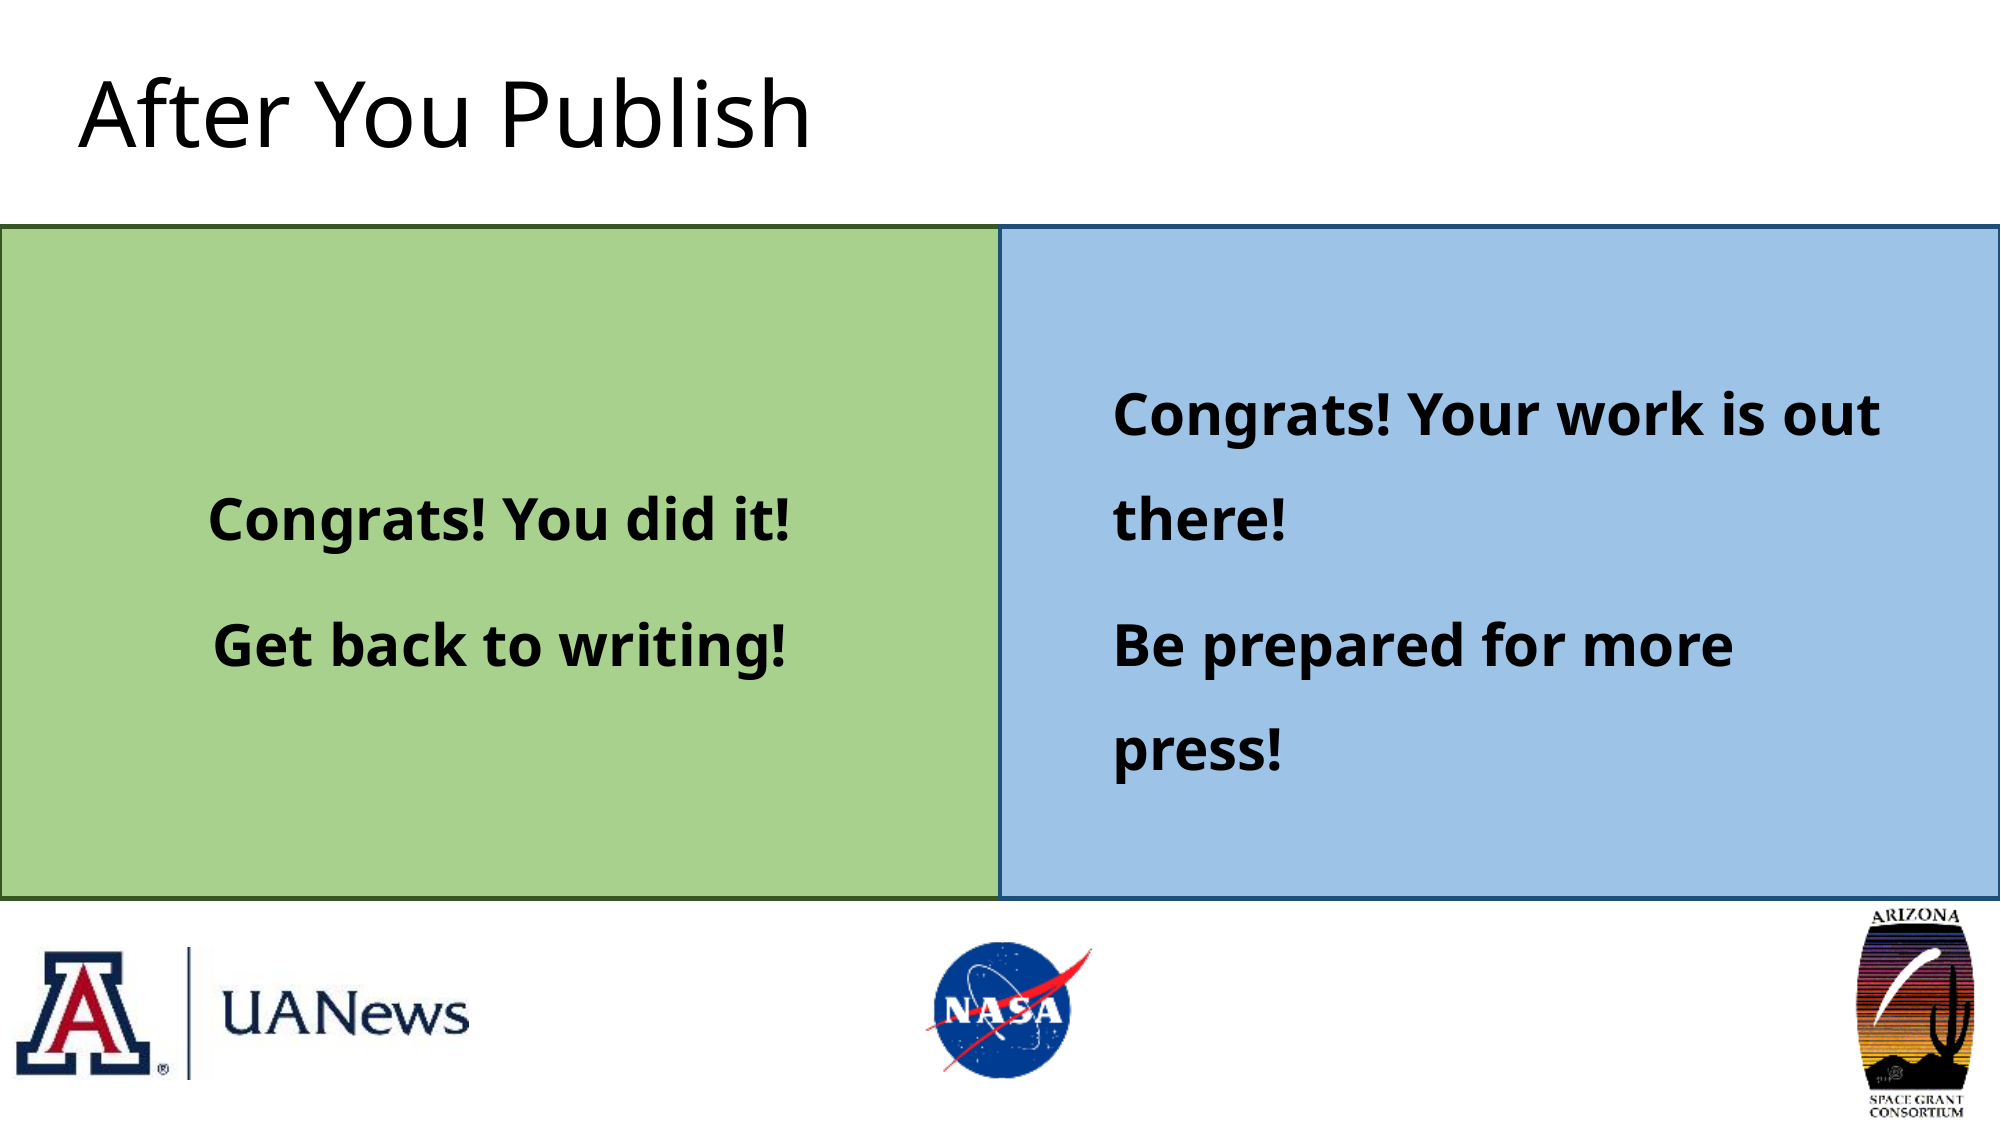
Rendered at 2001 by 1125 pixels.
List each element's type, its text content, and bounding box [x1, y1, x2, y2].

text_box Congrats! Your work is out there! Be prepared for more press! [999, 226, 2000, 899]
text_box Congrats! You did it! Get back to writing! [0, 226, 999, 899]
picture [925, 941, 1092, 1080]
title After You Publish [63, 9, 1789, 226]
picture [12, 947, 469, 1080]
picture [1841, 898, 1988, 1123]
